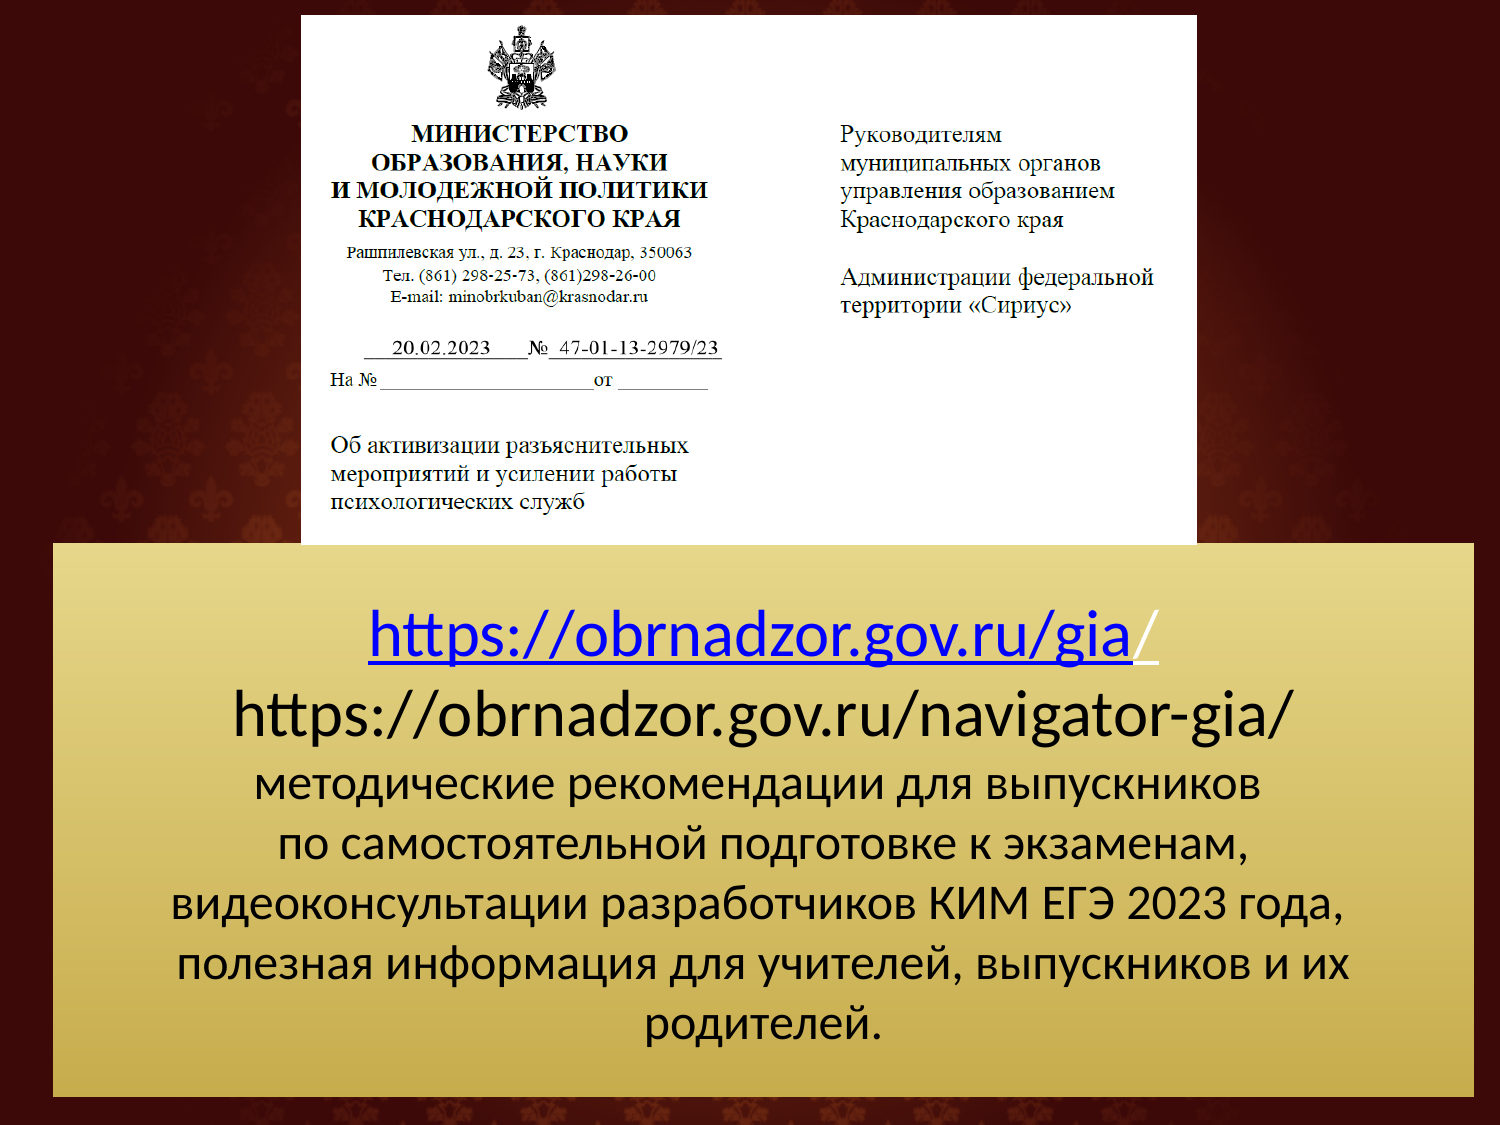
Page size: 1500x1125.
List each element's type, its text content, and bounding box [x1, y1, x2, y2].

title https://obrnadzor.gov.ru/gia/ https://obrnadzor.gov.ru/navigator-gia/ методические рекомендации для выпускников по самостоятельной подготовке к экзаменам, видеоконсультации разработчиков КИМ ЕГЭ 2023 года, полезная информация для учителей, выпускников и их родителей. [53, 543, 1474, 1097]
picture [0, 0, 1500, 1125]
